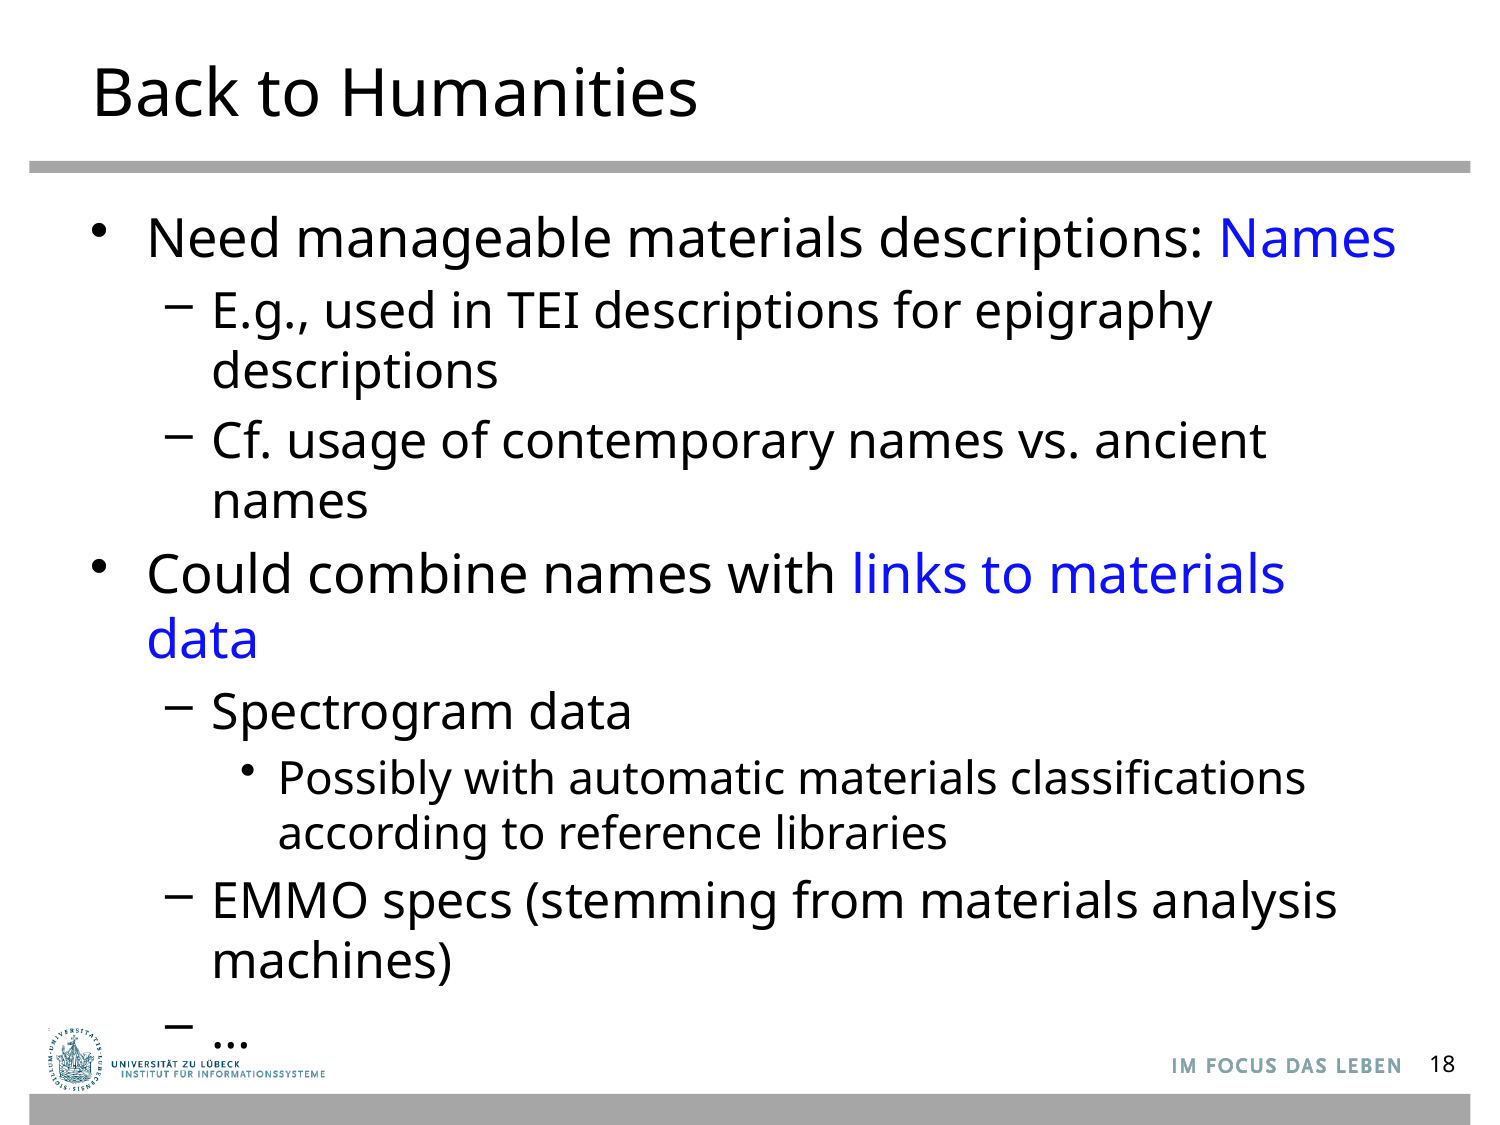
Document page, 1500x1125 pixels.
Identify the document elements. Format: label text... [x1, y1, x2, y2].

picture [1173, 1058, 1305, 1073]
list Need manageable materials descriptions: Names E.g., used in TEI descriptions for epigraphy descriptions Cf. usage of contemporary names vs. ancient names Could combine names with links to materials data Spectrogram data Possibly with automatic materials classifications according to reference libraries EMMO specs (stemming from materials analysis machines) … [75, 196, 1425, 1012]
slide_number 18 [1305, 1050, 1471, 1083]
title Back to Humanities [76, 42, 1427, 126]
